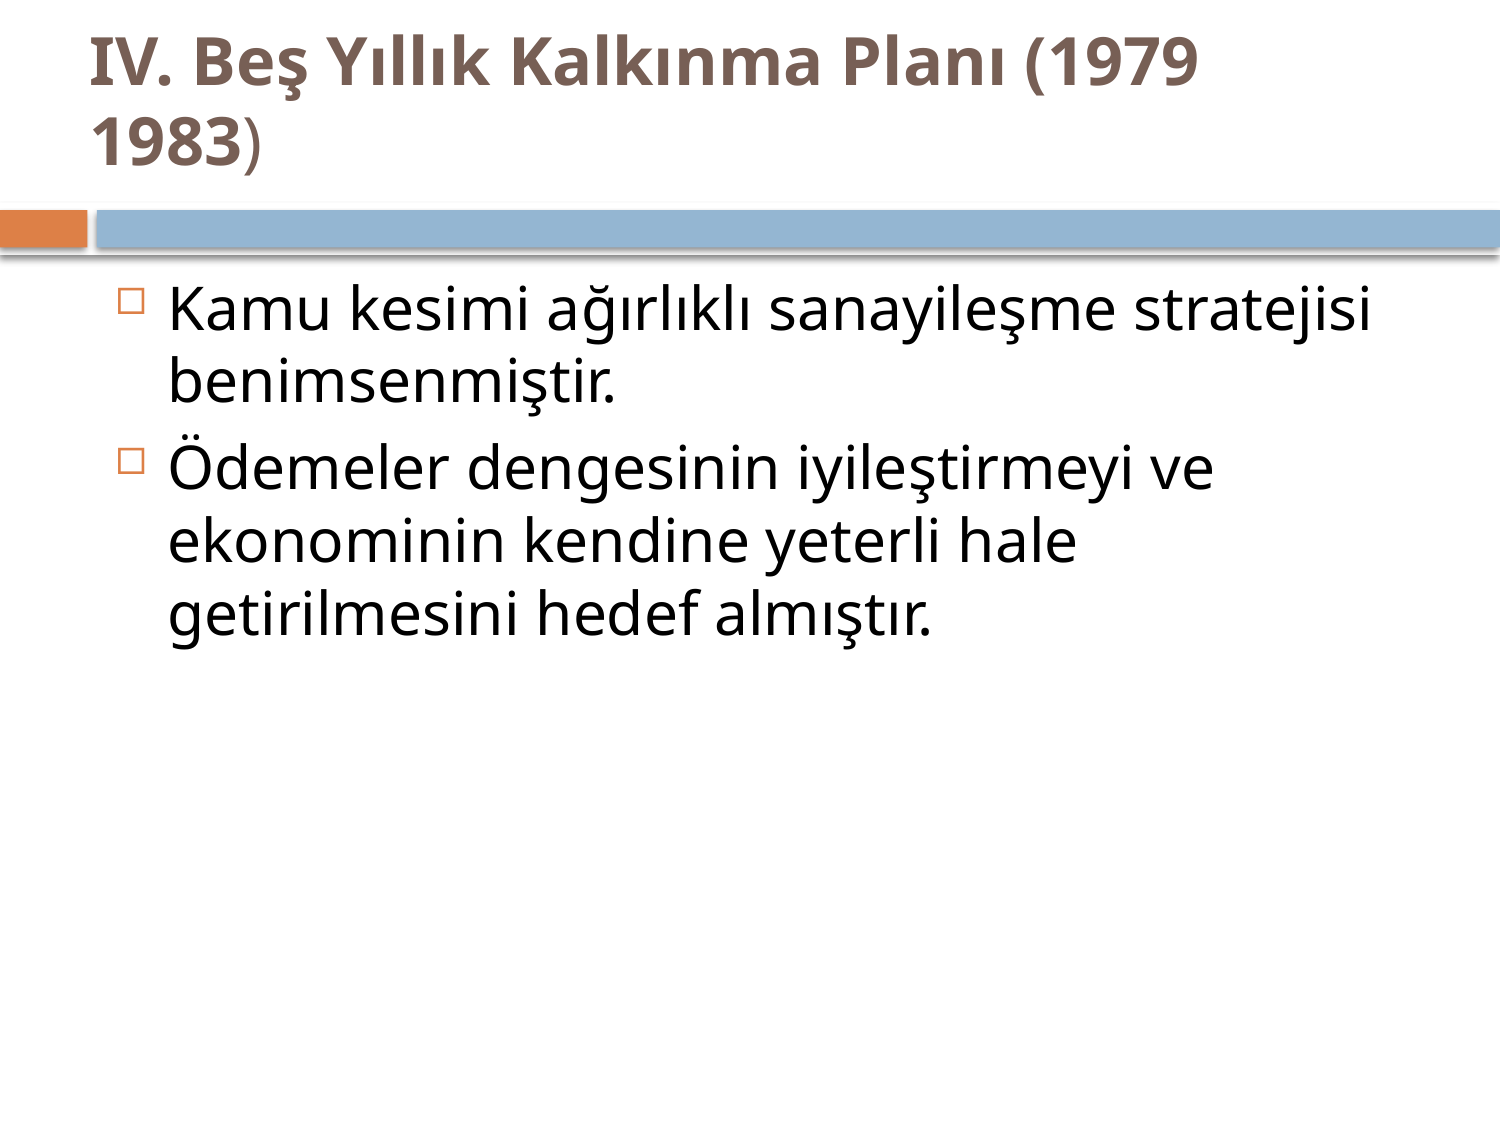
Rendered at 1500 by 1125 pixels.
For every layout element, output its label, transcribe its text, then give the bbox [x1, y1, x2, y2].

list Kamu kesimi ağırlıklı sanayileşme stratejisi benimsenmiştir. Ödemeler dengesinin iyileştirmeyi ve ekonominin kendine yeterli hale getirilmesini hedef almıştır. [100, 262, 1438, 1000]
title IV. Beş Yıllık Kalkınma Planı (1979 1983) [75, 45, 1372, 233]
